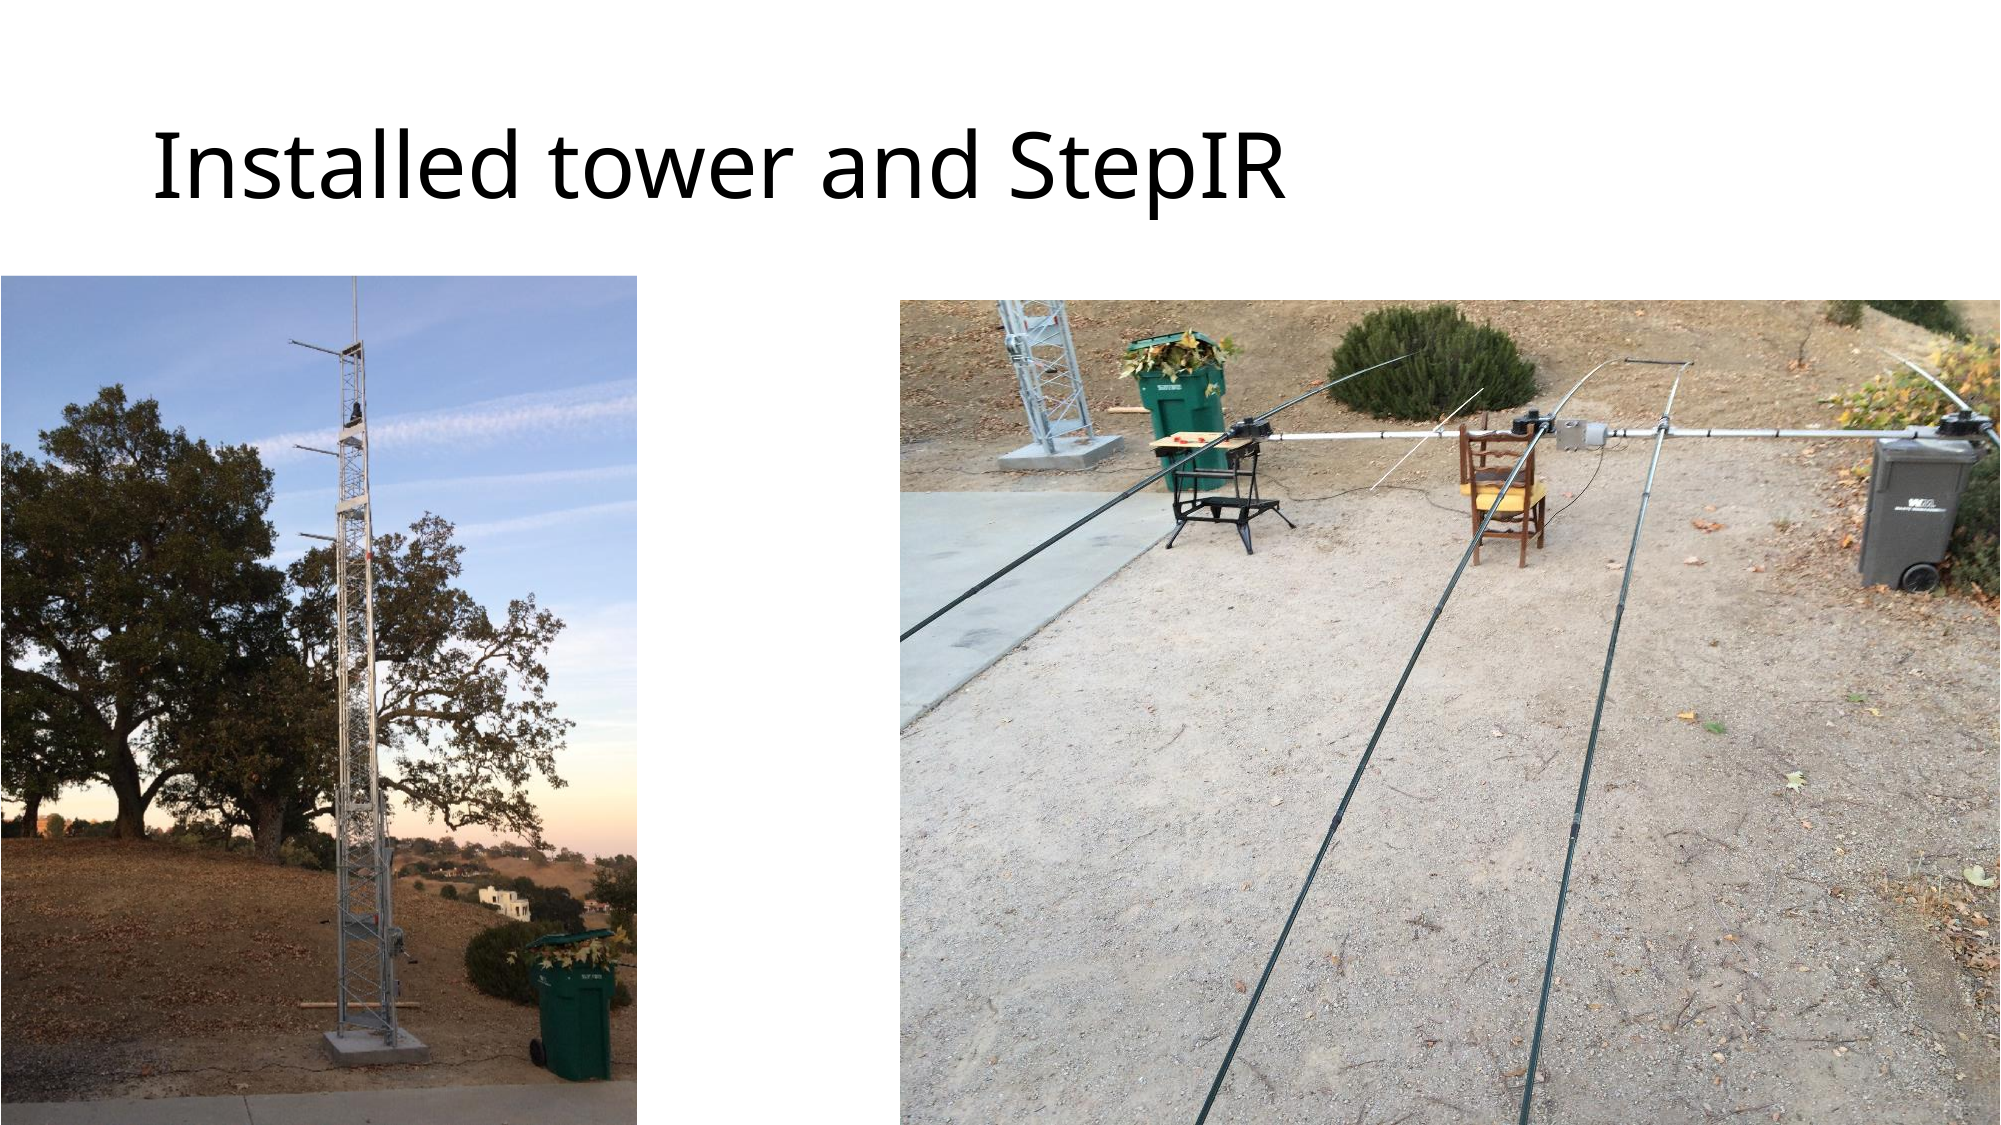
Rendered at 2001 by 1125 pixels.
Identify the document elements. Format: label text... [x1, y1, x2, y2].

picture [899, 300, 2000, 1125]
picture [0, 277, 744, 1124]
title Installed tower and StepIR [137, 59, 1863, 278]
